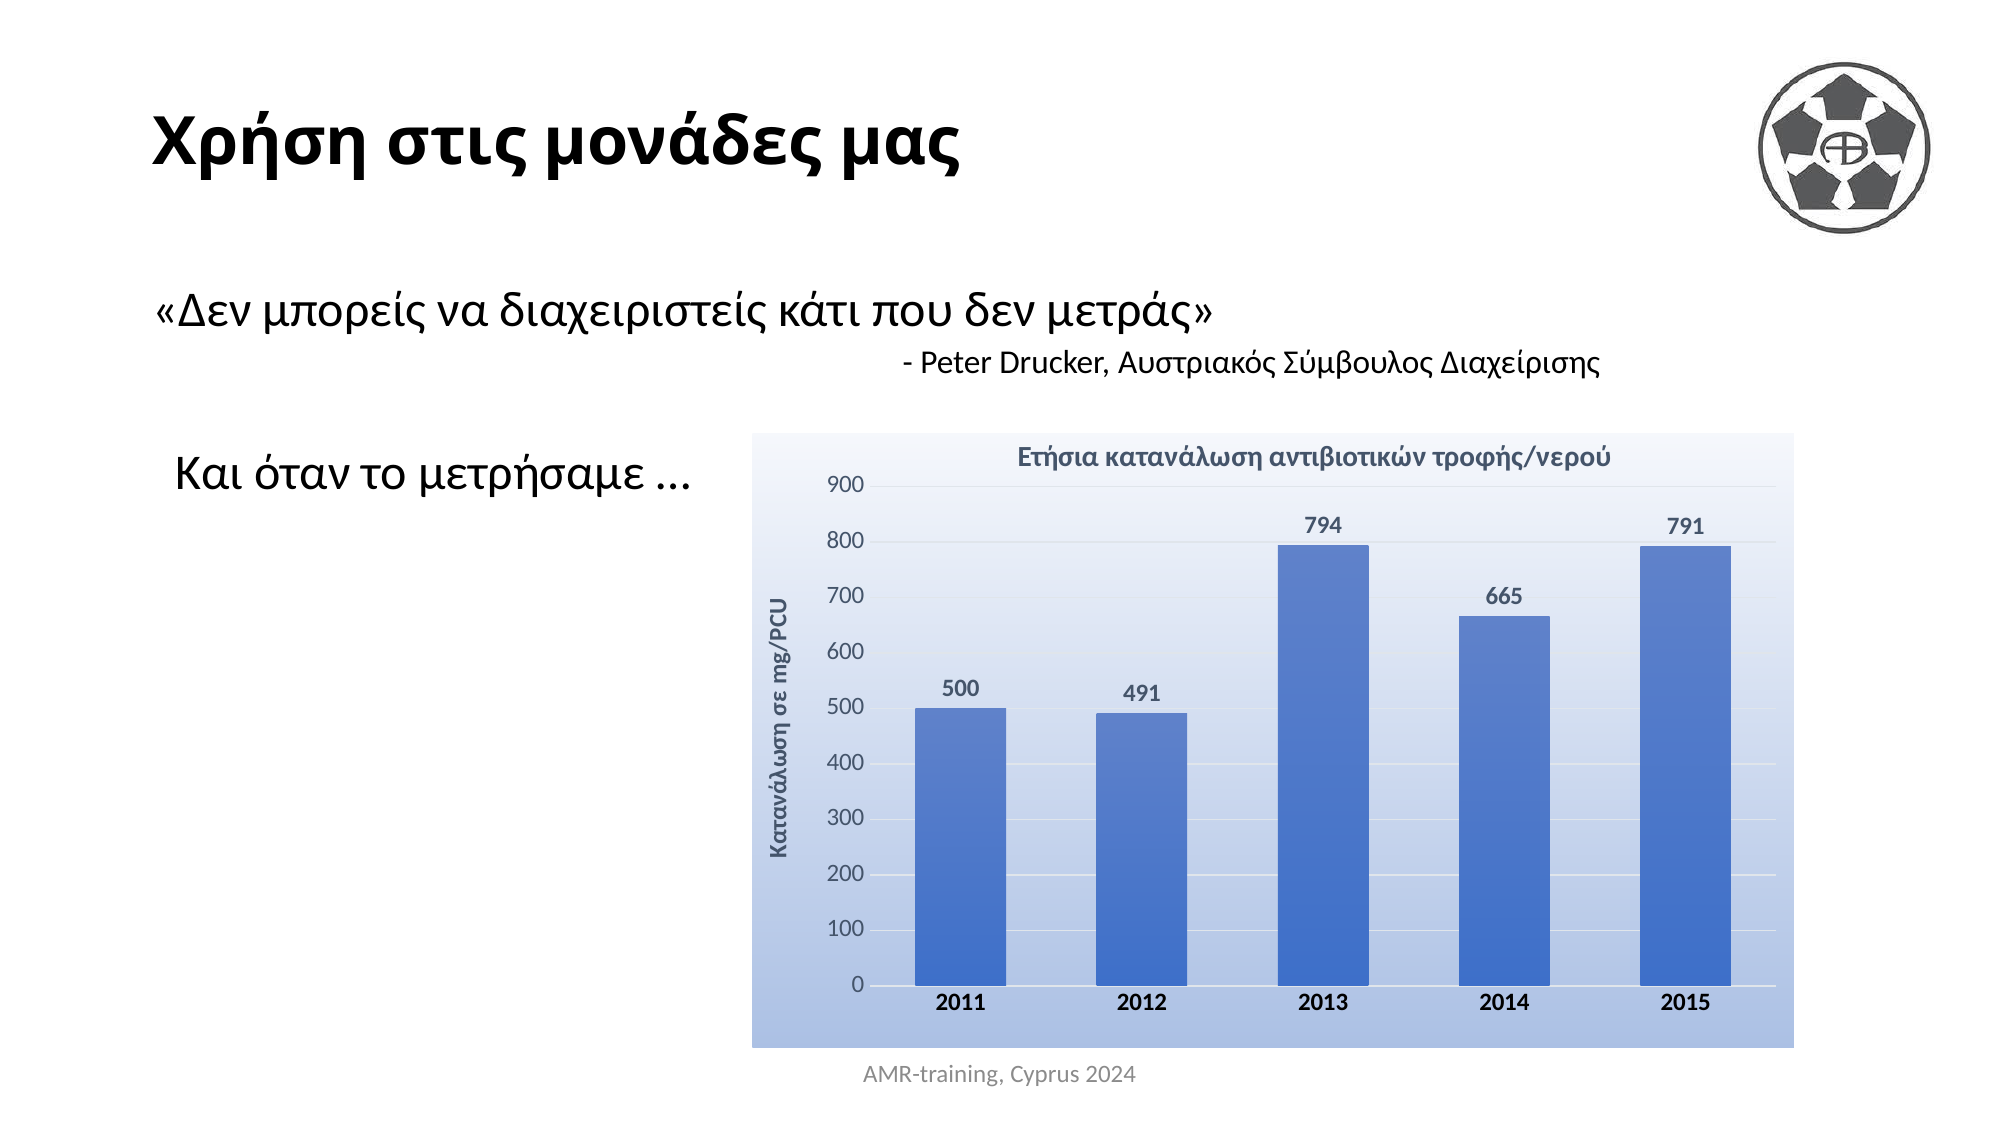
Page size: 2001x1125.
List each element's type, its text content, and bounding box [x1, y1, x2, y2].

title Χρήση στις μονάδες μας [137, 92, 1524, 187]
chart [752, 433, 1794, 1048]
footer AMR-training, Cyprus 2024 [662, 1042, 1338, 1103]
list «Δεν μπορείς να διαχειριστείς κάτι που δεν μετράς» - Peter Drucker, Αυστριακός Σύμβουλος Διαχείρισης [137, 268, 1755, 434]
picture [1754, 57, 1934, 237]
text_box Και όταν το μετρήσαμε … [160, 401, 740, 508]
